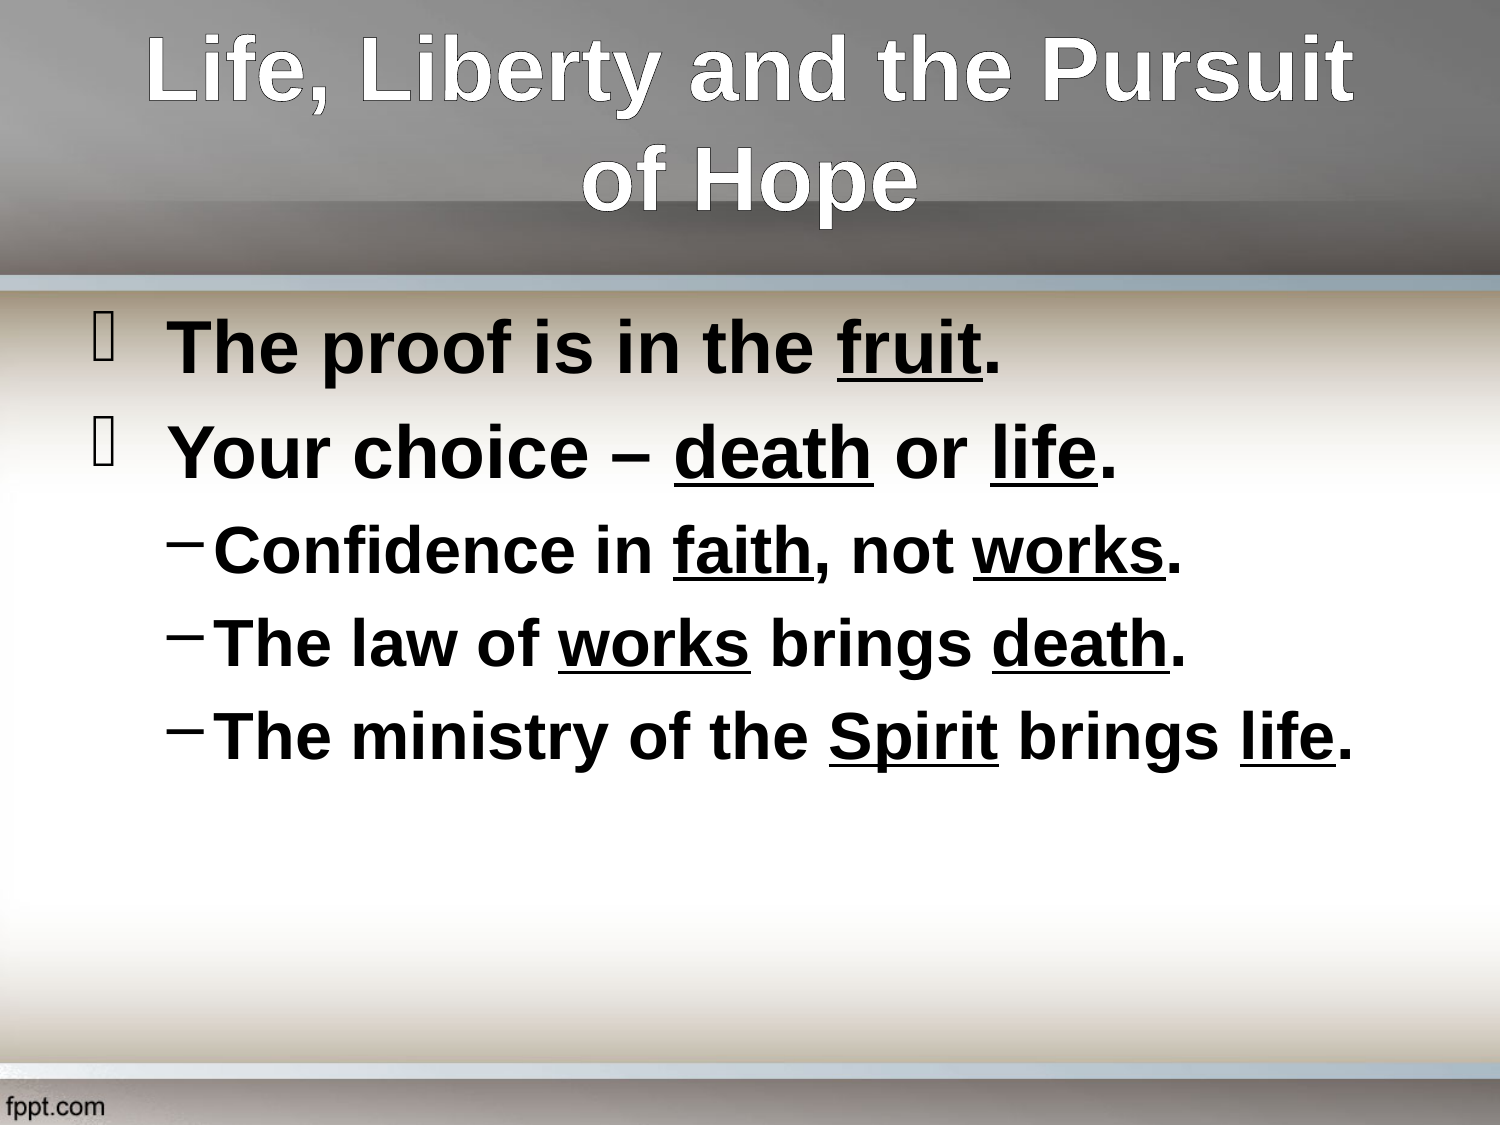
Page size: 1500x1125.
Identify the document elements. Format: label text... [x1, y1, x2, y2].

list The proof is in the fruit. Your choice – death or life. Confidence in faith, not works. The law of works brings death. The ministry of the Spirit brings life. [76, 290, 1427, 1010]
picture [0, 0, 1500, 1125]
title Life, Liberty and the Pursuit of Hope [75, 54, 1425, 184]
